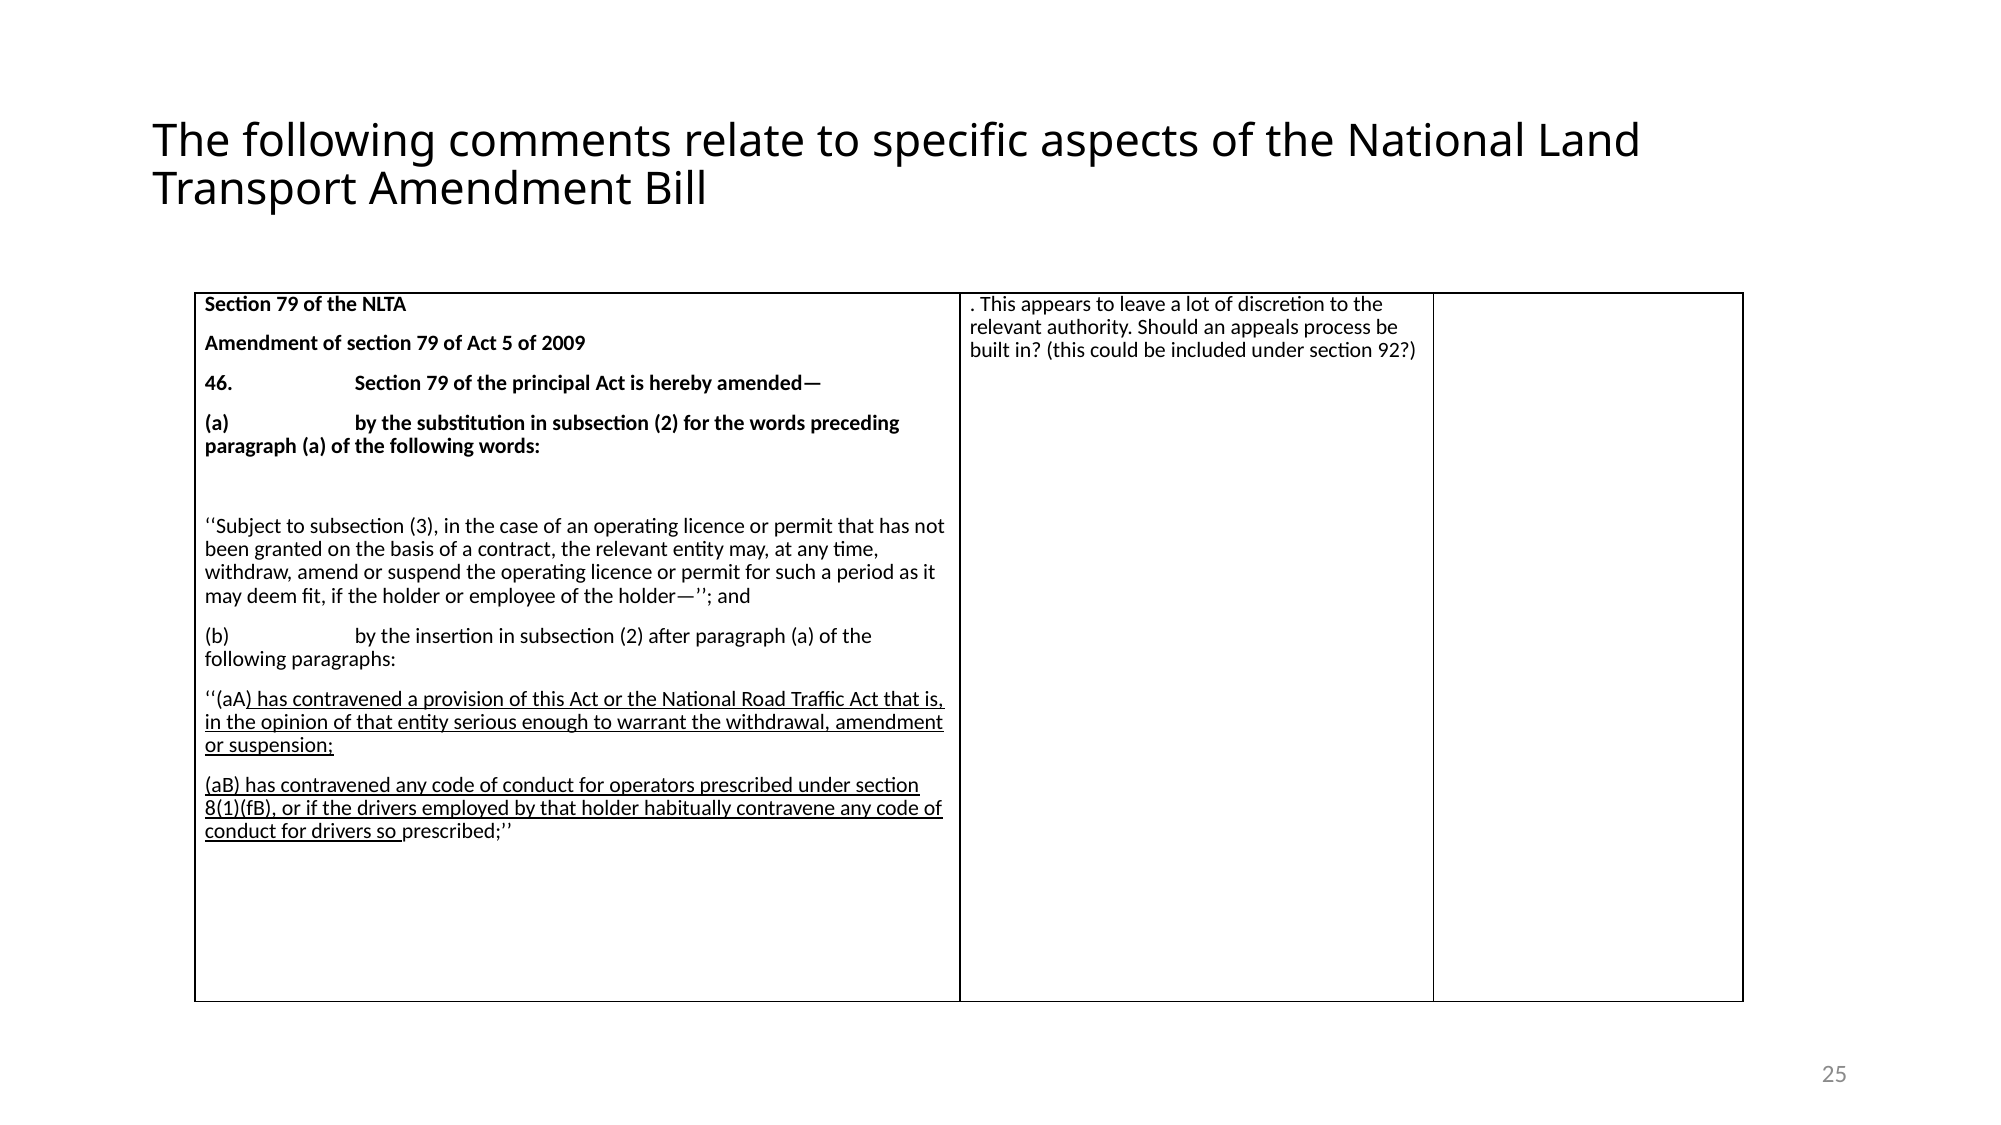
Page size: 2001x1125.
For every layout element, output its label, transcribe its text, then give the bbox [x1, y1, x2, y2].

slide_number 25 [1412, 1042, 1863, 1103]
title The following comments relate to specific aspects of the National Land Transport Amendment Bill [137, 59, 1863, 278]
table_header . This appears to leave a lot of discretion to the relevant authority. Should an appeals process be built in? (this could be included under section 92?) [961, 294, 1433, 1001]
table_header Section 79 of the NLTA Amendment of section 79 of Act 5 of 2009 46. Section 79 of the principal Act is hereby amended— (a) by the substitution in subsection (2) for the words preceding paragraph (a) of the following words: ‘‘Subject to subsection (3), in the case of an operating licence or permit that has not been granted on the basis of a contract, the relevant entity may, at any time, withdraw, amend or suspend the operating licence or permit for such a period as it may deem fit, if the holder or employee of the holder—’’; and (b) by the insertion in subsection (2) after paragraph (a) of the following paragraphs: ‘‘(aA) has contravened a provision of this Act or the National Road Traffic Act that is, in the opinion of that entity serious enough to warrant the withdrawal, amendment or suspension; (aB) has contravened any code of conduct for operators prescribed under section 8(1)(fB), or if the drivers employed by that holder habitually contravene any code of conduct for drivers so prescribed;’’ [196, 294, 959, 1001]
table_header [1434, 294, 1742, 1001]
